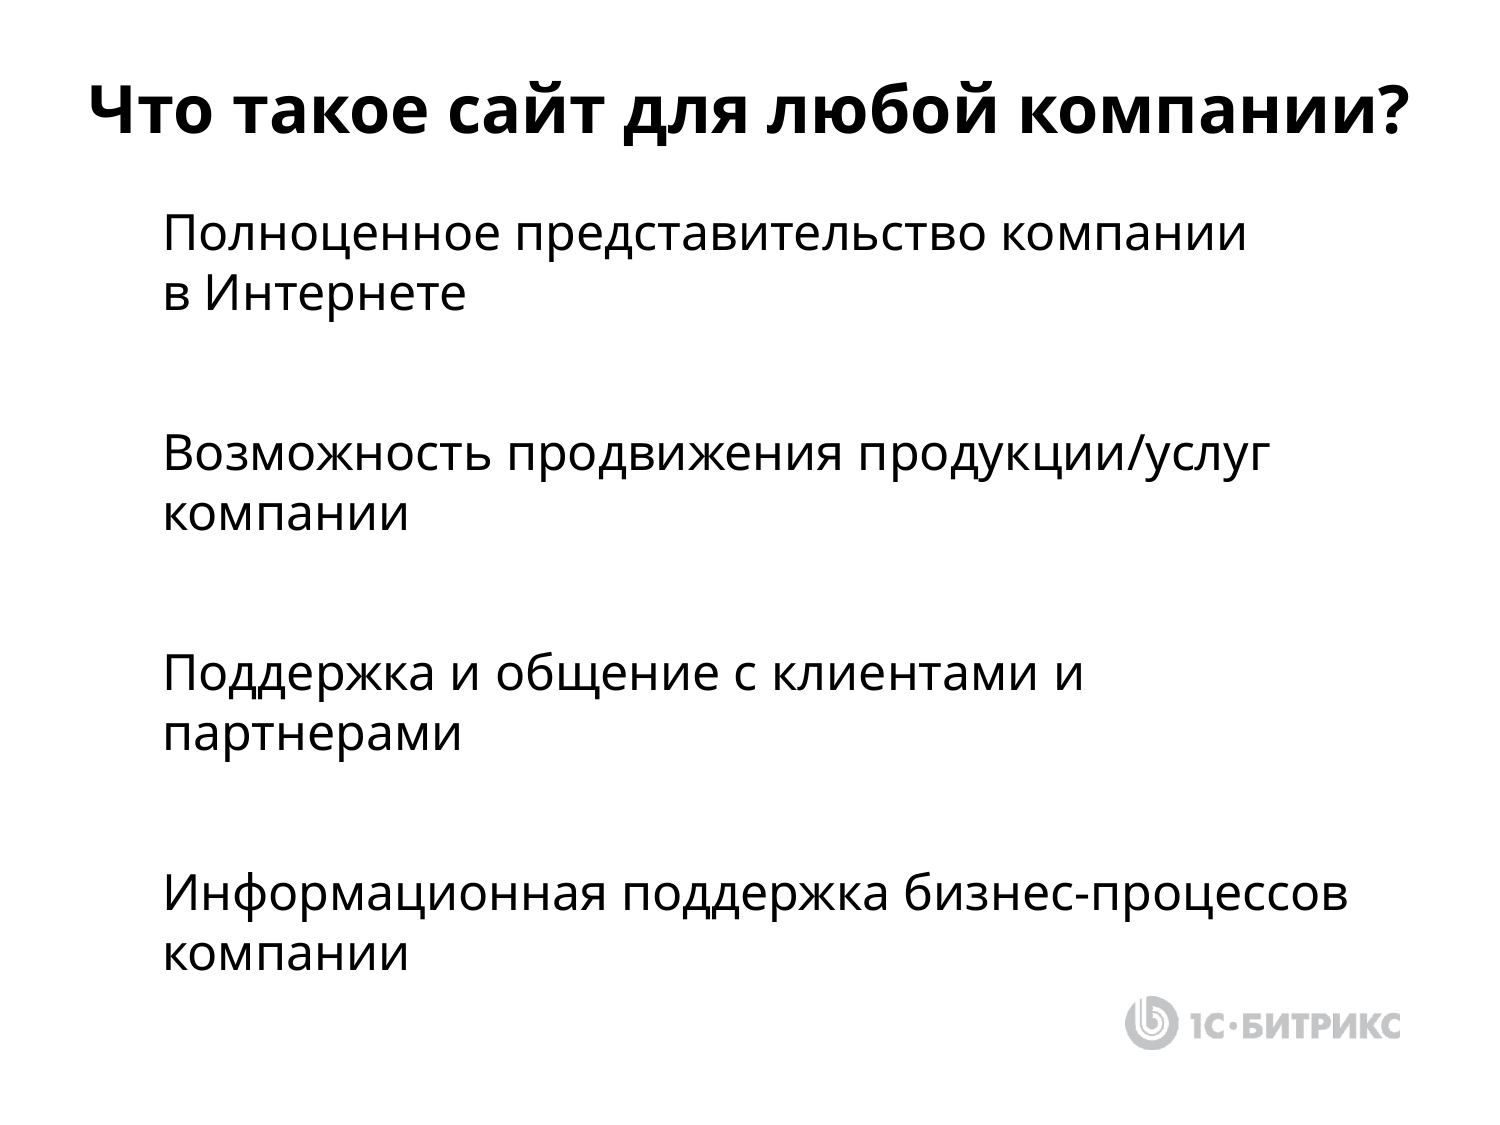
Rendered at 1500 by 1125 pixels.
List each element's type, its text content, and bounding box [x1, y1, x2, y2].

picture [1124, 996, 1401, 1051]
text_box Полноценное представительство компании в Интернете Возможность продвижения продукции/услуг компании Поддержка и общение с клиентами и партнерами Информационная поддержка бизнес-процессов компании [147, 193, 1400, 988]
title Что такое сайт для любой компании? [0, 54, 1500, 160]
